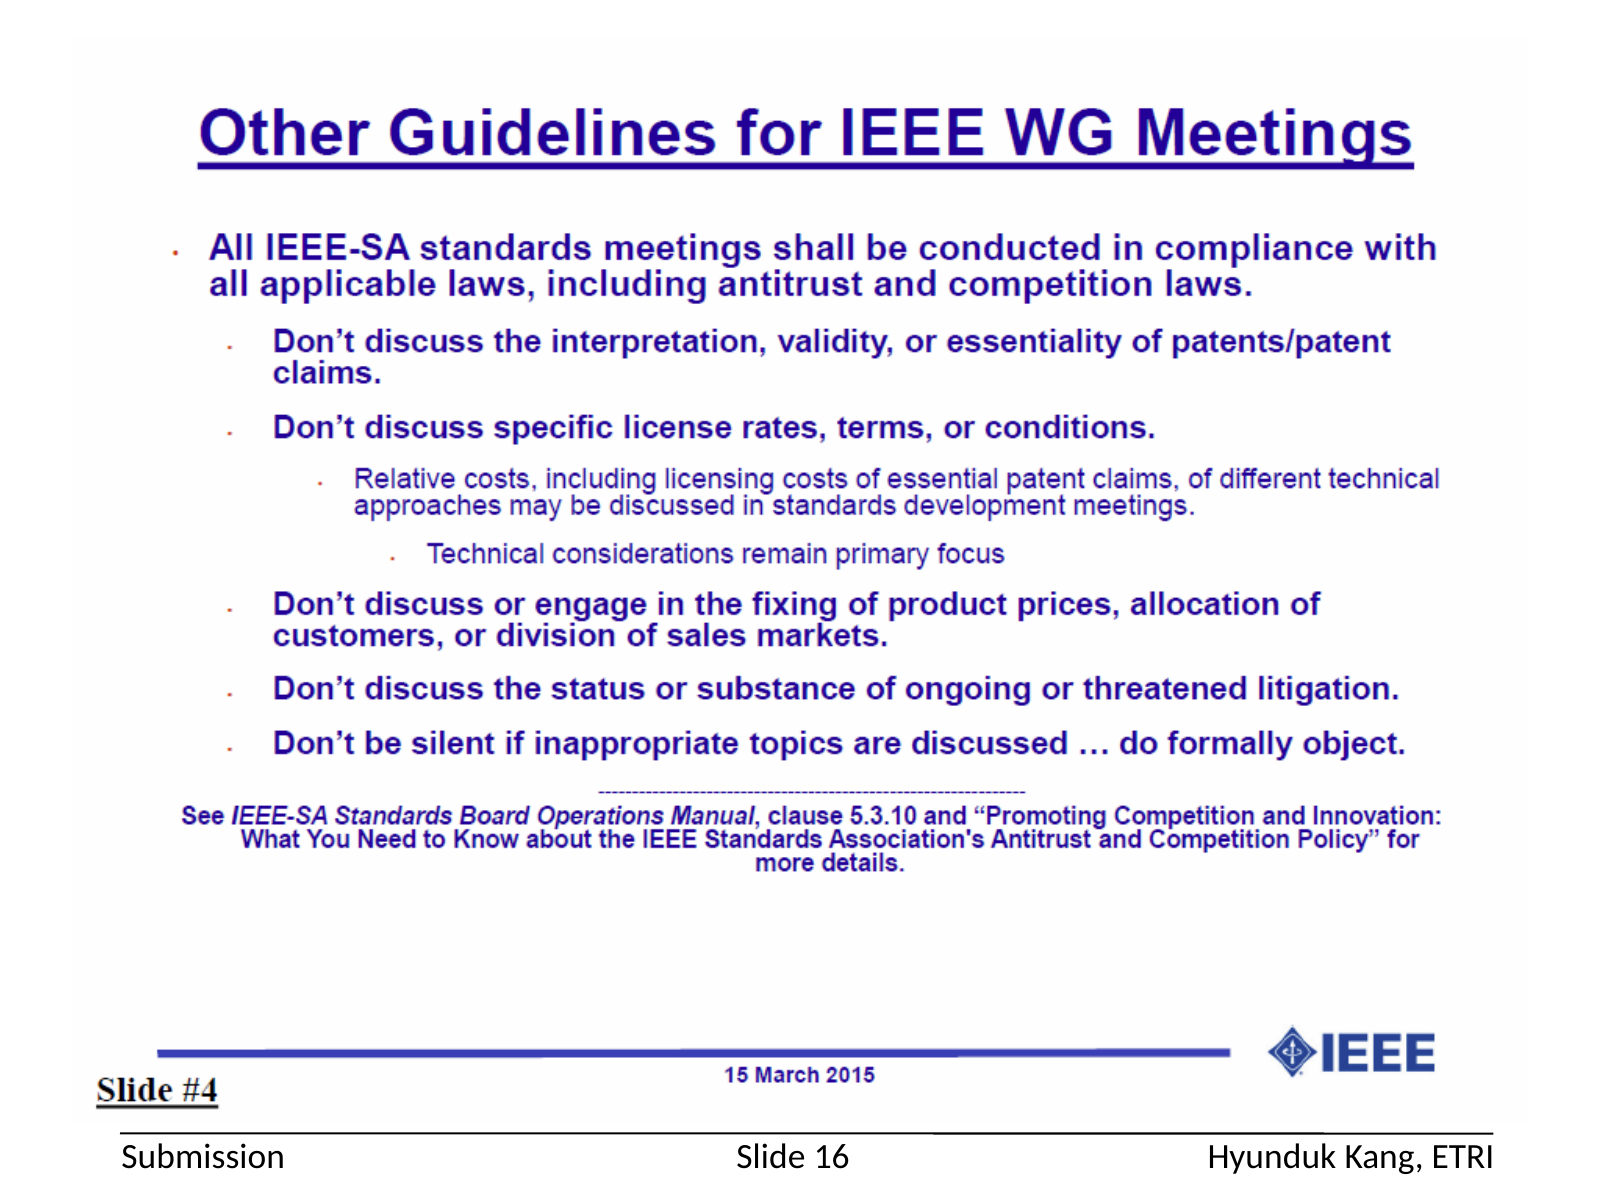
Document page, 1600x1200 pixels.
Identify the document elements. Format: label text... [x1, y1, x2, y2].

picture [73, 35, 1527, 1126]
slide_number Slide 16 [733, 1134, 854, 1197]
footer Hyunduk Kang, ETRI [937, 1134, 1495, 1174]
